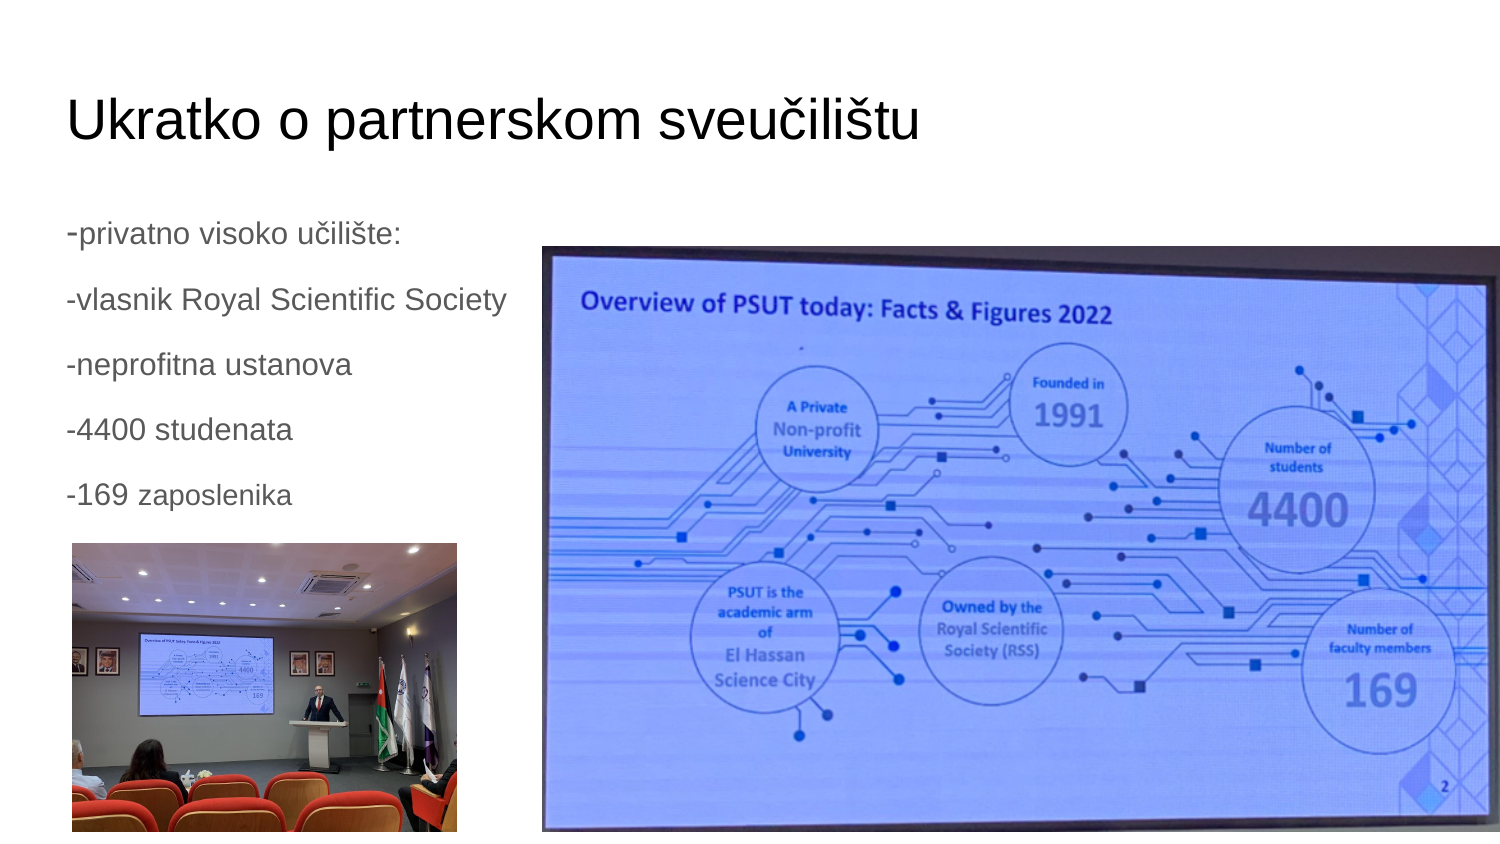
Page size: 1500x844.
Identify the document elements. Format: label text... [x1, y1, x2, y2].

picture [72, 543, 458, 833]
picture [542, 246, 1500, 833]
list -privatno visoko učilište: -vlasnik Royal Scientific Society -neprofitna ustanova -4400 studenata -169 zaposlenika [51, 189, 1449, 750]
title Ukratko o partnerskom sveučilištu [51, 72, 1449, 167]
